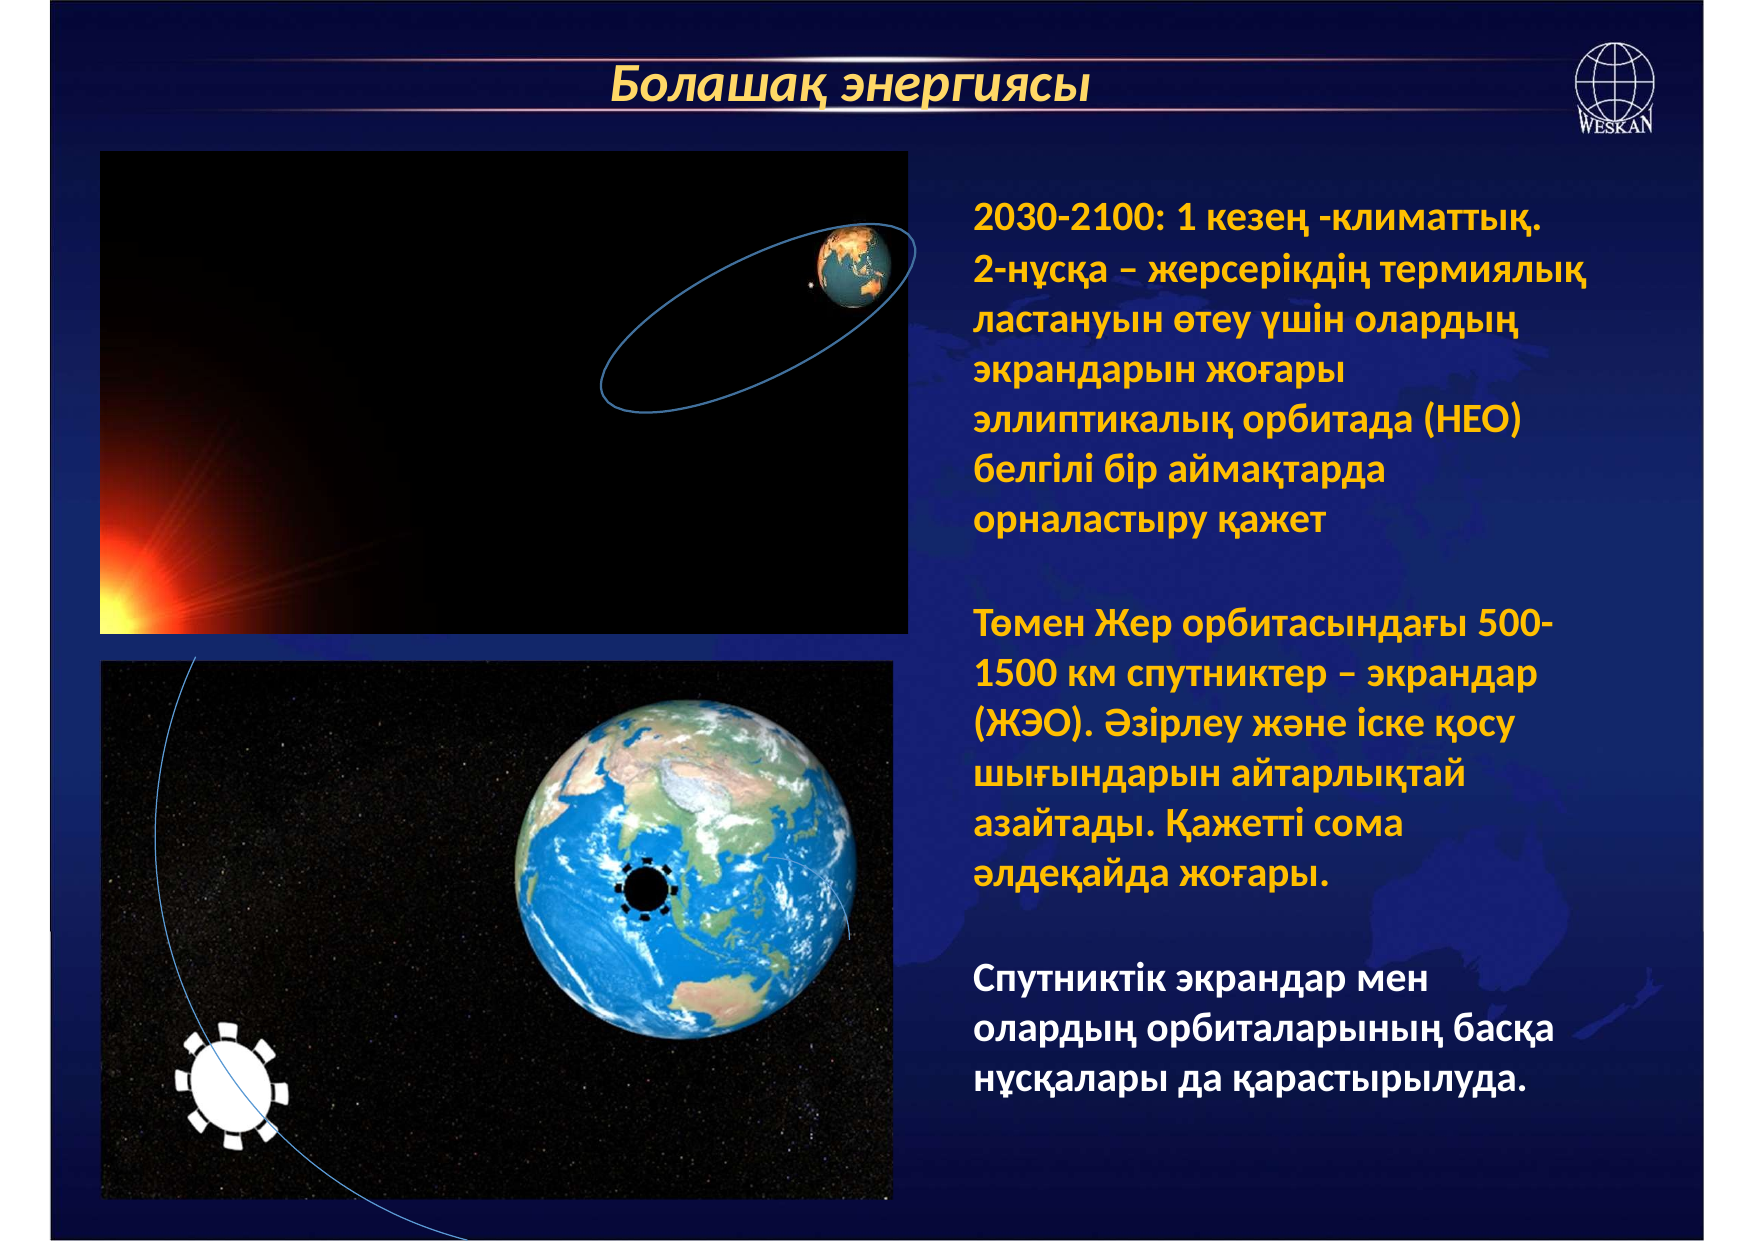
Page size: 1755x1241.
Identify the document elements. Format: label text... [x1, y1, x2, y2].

text_box 2030-2100: 1 кезең -климаттық. 2-нұсқа – жерсерікдің термиялық ластануын өтеу үшін олардың экрандарын жоғары эллиптикалық орбитада (HEO) белгілі бір аймақтарда орналастыру қажет Төмен Жер орбитасындағы 500-1500 км спутниктер – экрандар (ЖЭО). Әзірлеу және іске қосу шығындарын айтарлықтай азайтады. Қажетті сома әлдеқайда жоғары. Спутниктік экрандар мен олардың орбиталарының басқа нұсқалары да қарастырылуда. [971, 186, 1598, 1100]
picture [49, 0, 1704, 1241]
title Болашақ энергиясы [600, 43, 1154, 254]
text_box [99, 151, 917, 635]
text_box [98, 655, 894, 1241]
